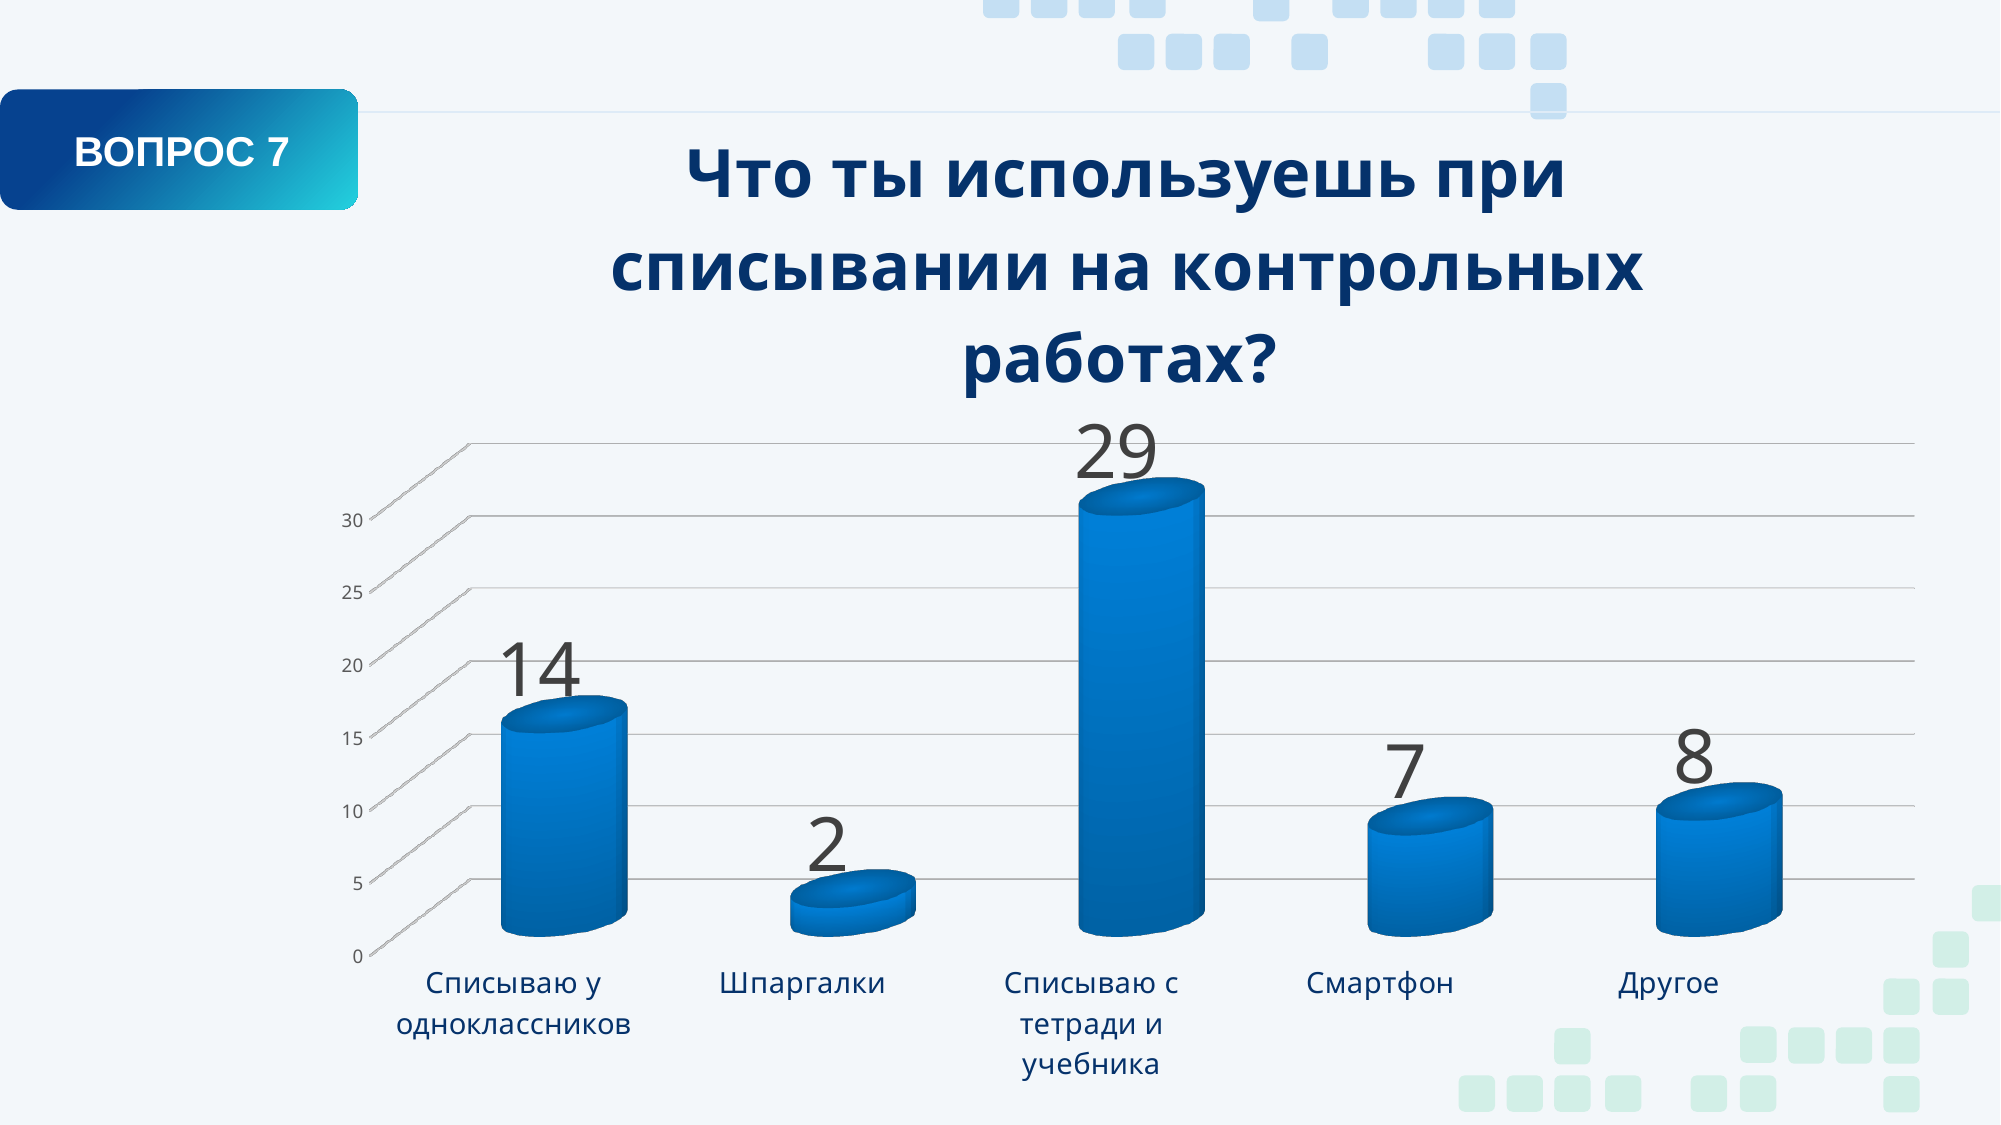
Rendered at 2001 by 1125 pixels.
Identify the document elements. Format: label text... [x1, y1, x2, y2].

text_box [0, 88, 293, 211]
text_box ВОПРОС 7 [73, 124, 293, 175]
chart [293, 77, 1963, 1105]
